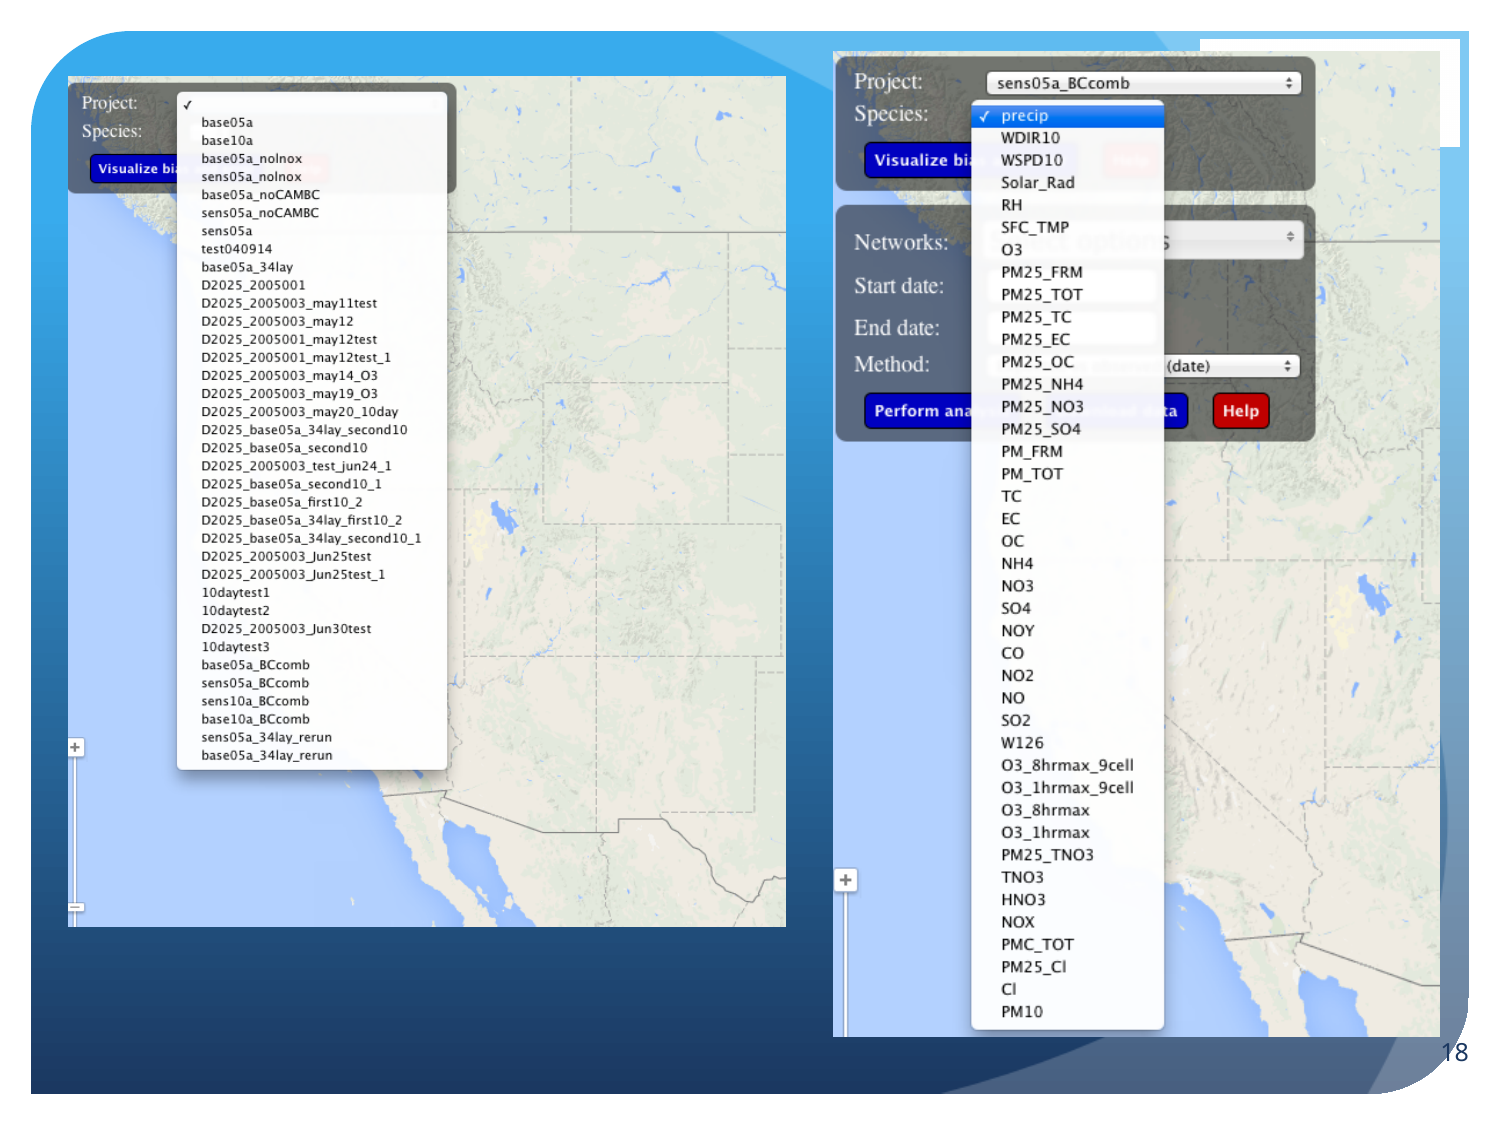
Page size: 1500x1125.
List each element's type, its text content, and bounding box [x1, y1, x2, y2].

picture [24, 30, 1473, 1094]
slide_number 18 [1403, 1023, 1484, 1084]
